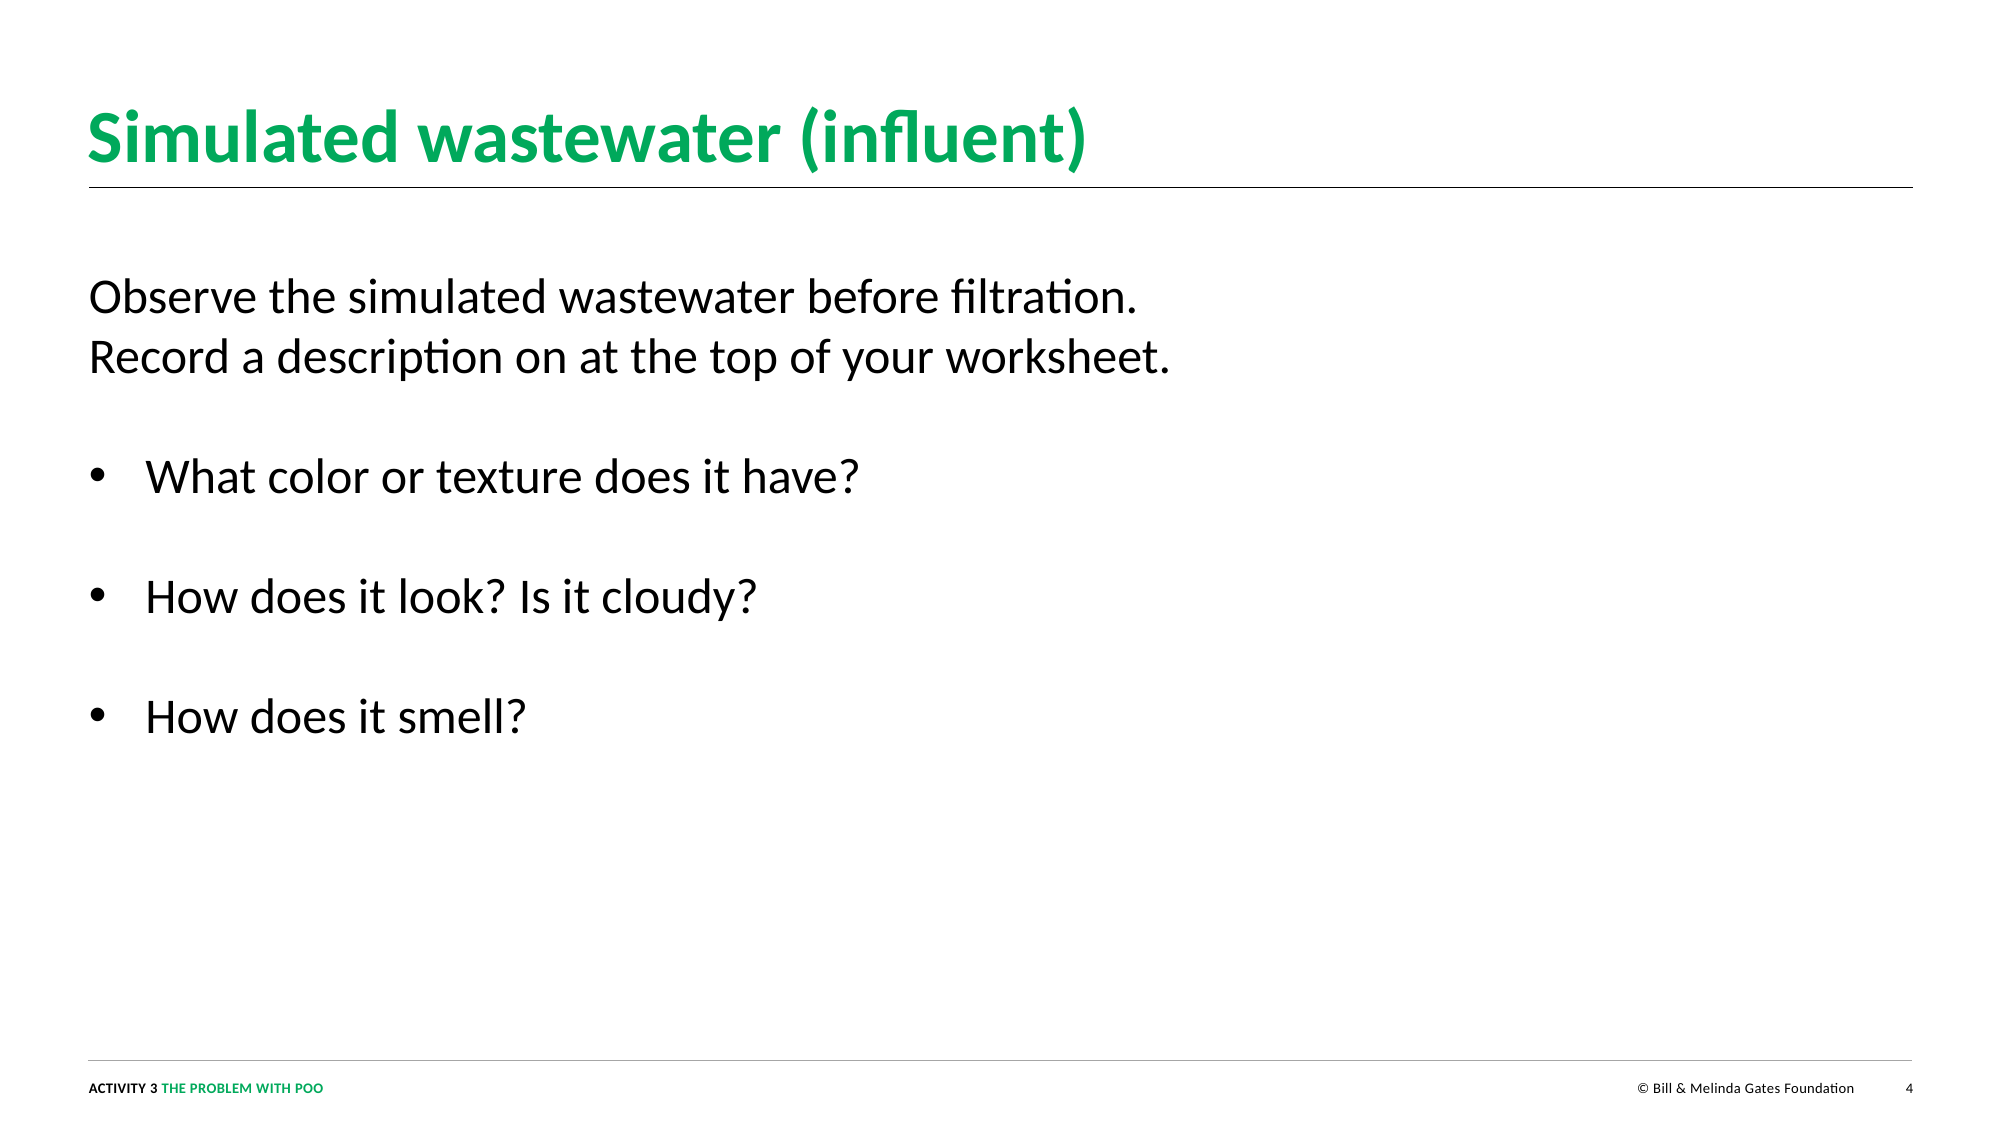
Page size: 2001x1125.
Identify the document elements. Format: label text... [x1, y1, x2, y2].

slide_number 4 [1871, 1078, 1913, 1097]
list Observe the simulated wastewater before filtration. Record a description on at the top of your worksheet. What color or texture does it have? How does it look? Is it cloudy? How does it smell? [89, 256, 1913, 1019]
footer ACTIVITY 3 THE PROBLEM WITH POO [89, 1079, 765, 1097]
title Simulated wastewater (influent) [87, 87, 1913, 148]
